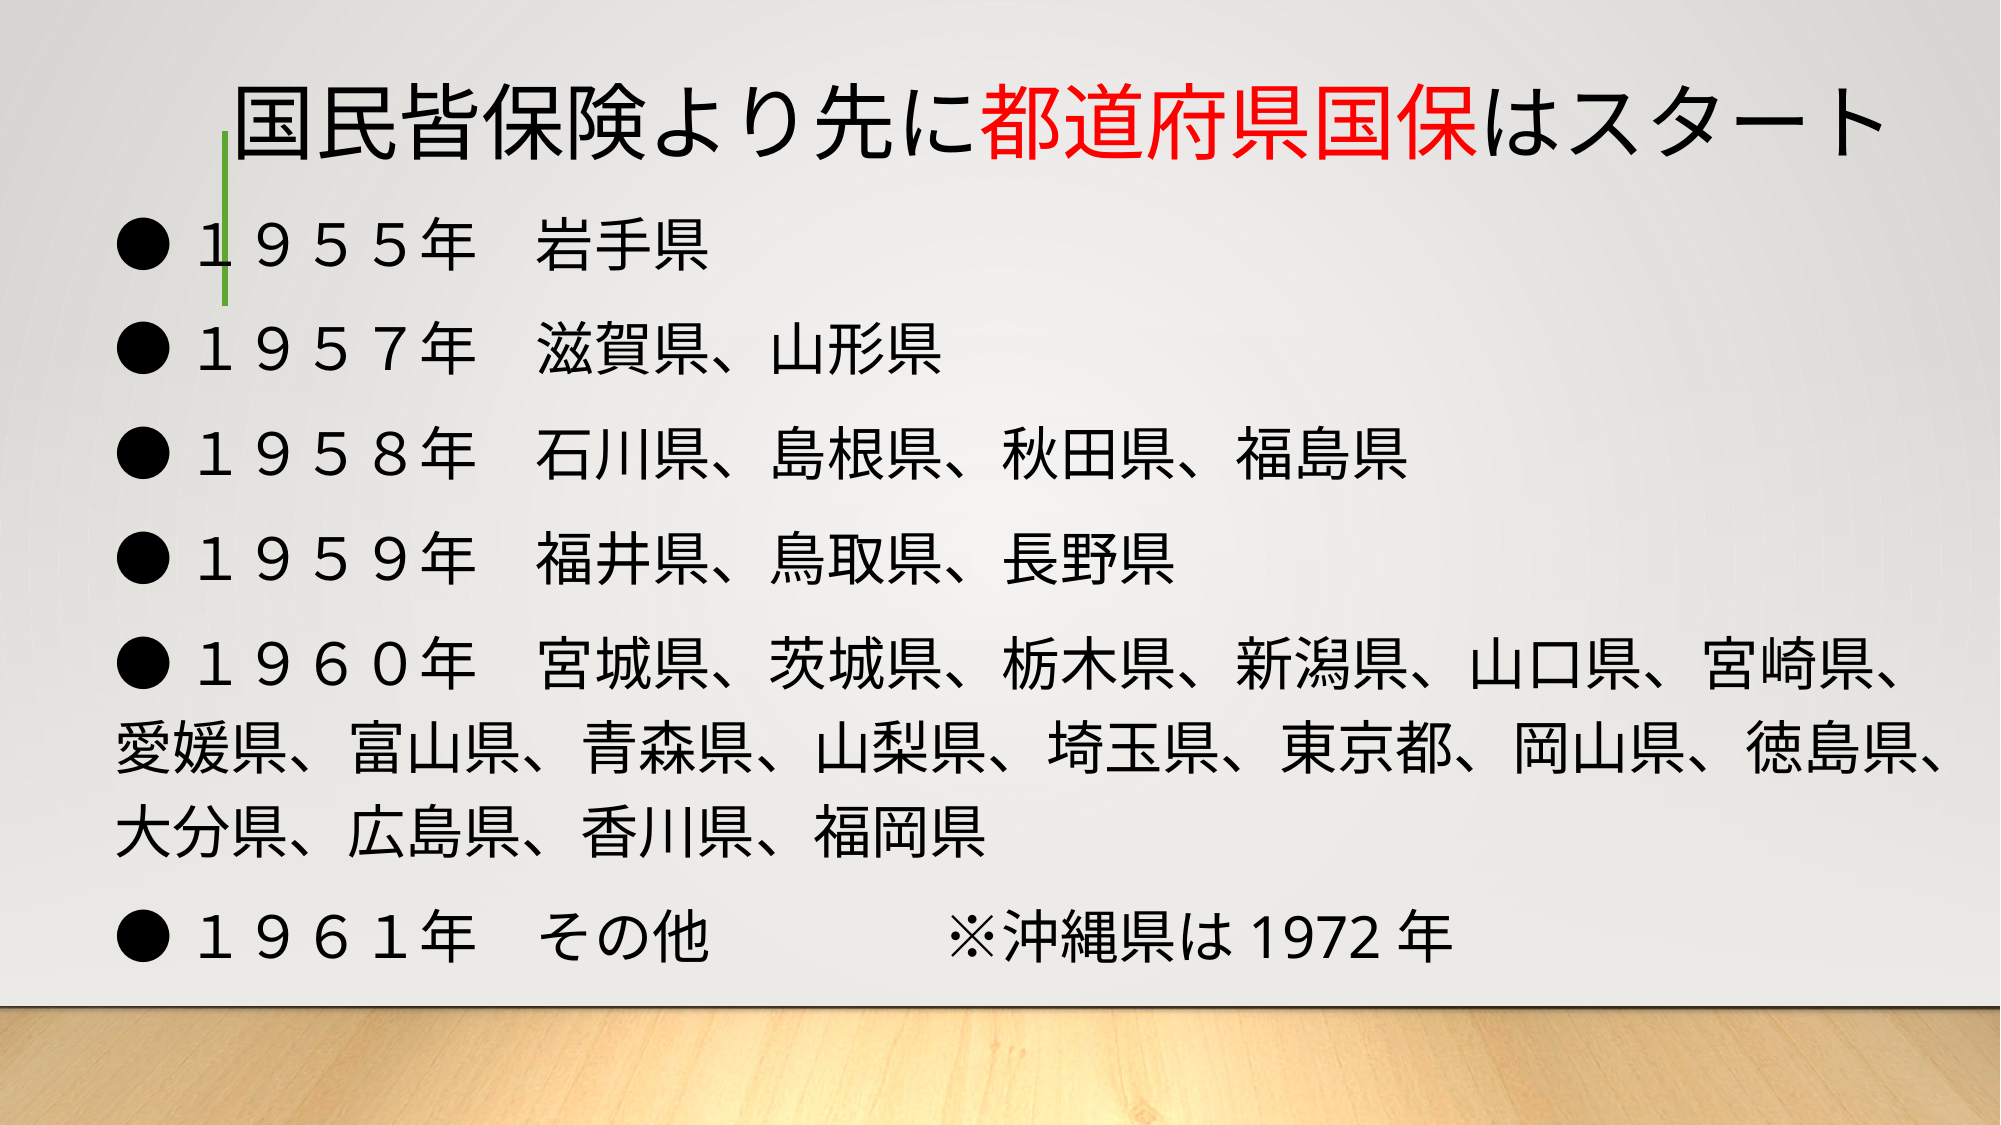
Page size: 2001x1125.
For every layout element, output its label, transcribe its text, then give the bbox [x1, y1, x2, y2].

picture [0, 1006, 2000, 1125]
title 国民皆保険より先に都道府県国保はスタート [216, 0, 1914, 180]
list ●１９５５年 岩手県 ●１９５７年 滋賀県、山形県 ●１９５８年 石川県、島根県、秋田県、福島県 ●１９５９年 福井県、鳥取県、長野県 ●１９６０年 宮城県、茨城県、栃木県、新潟県、山口県、宮崎県、愛媛県、富山県、青森県、山梨県、埼玉県、東京都、岡山県、徳島県、大分県、広島県、香川県、福岡県 ●１９６１年 その他 ※沖縄県は1972年 [99, 186, 1957, 939]
